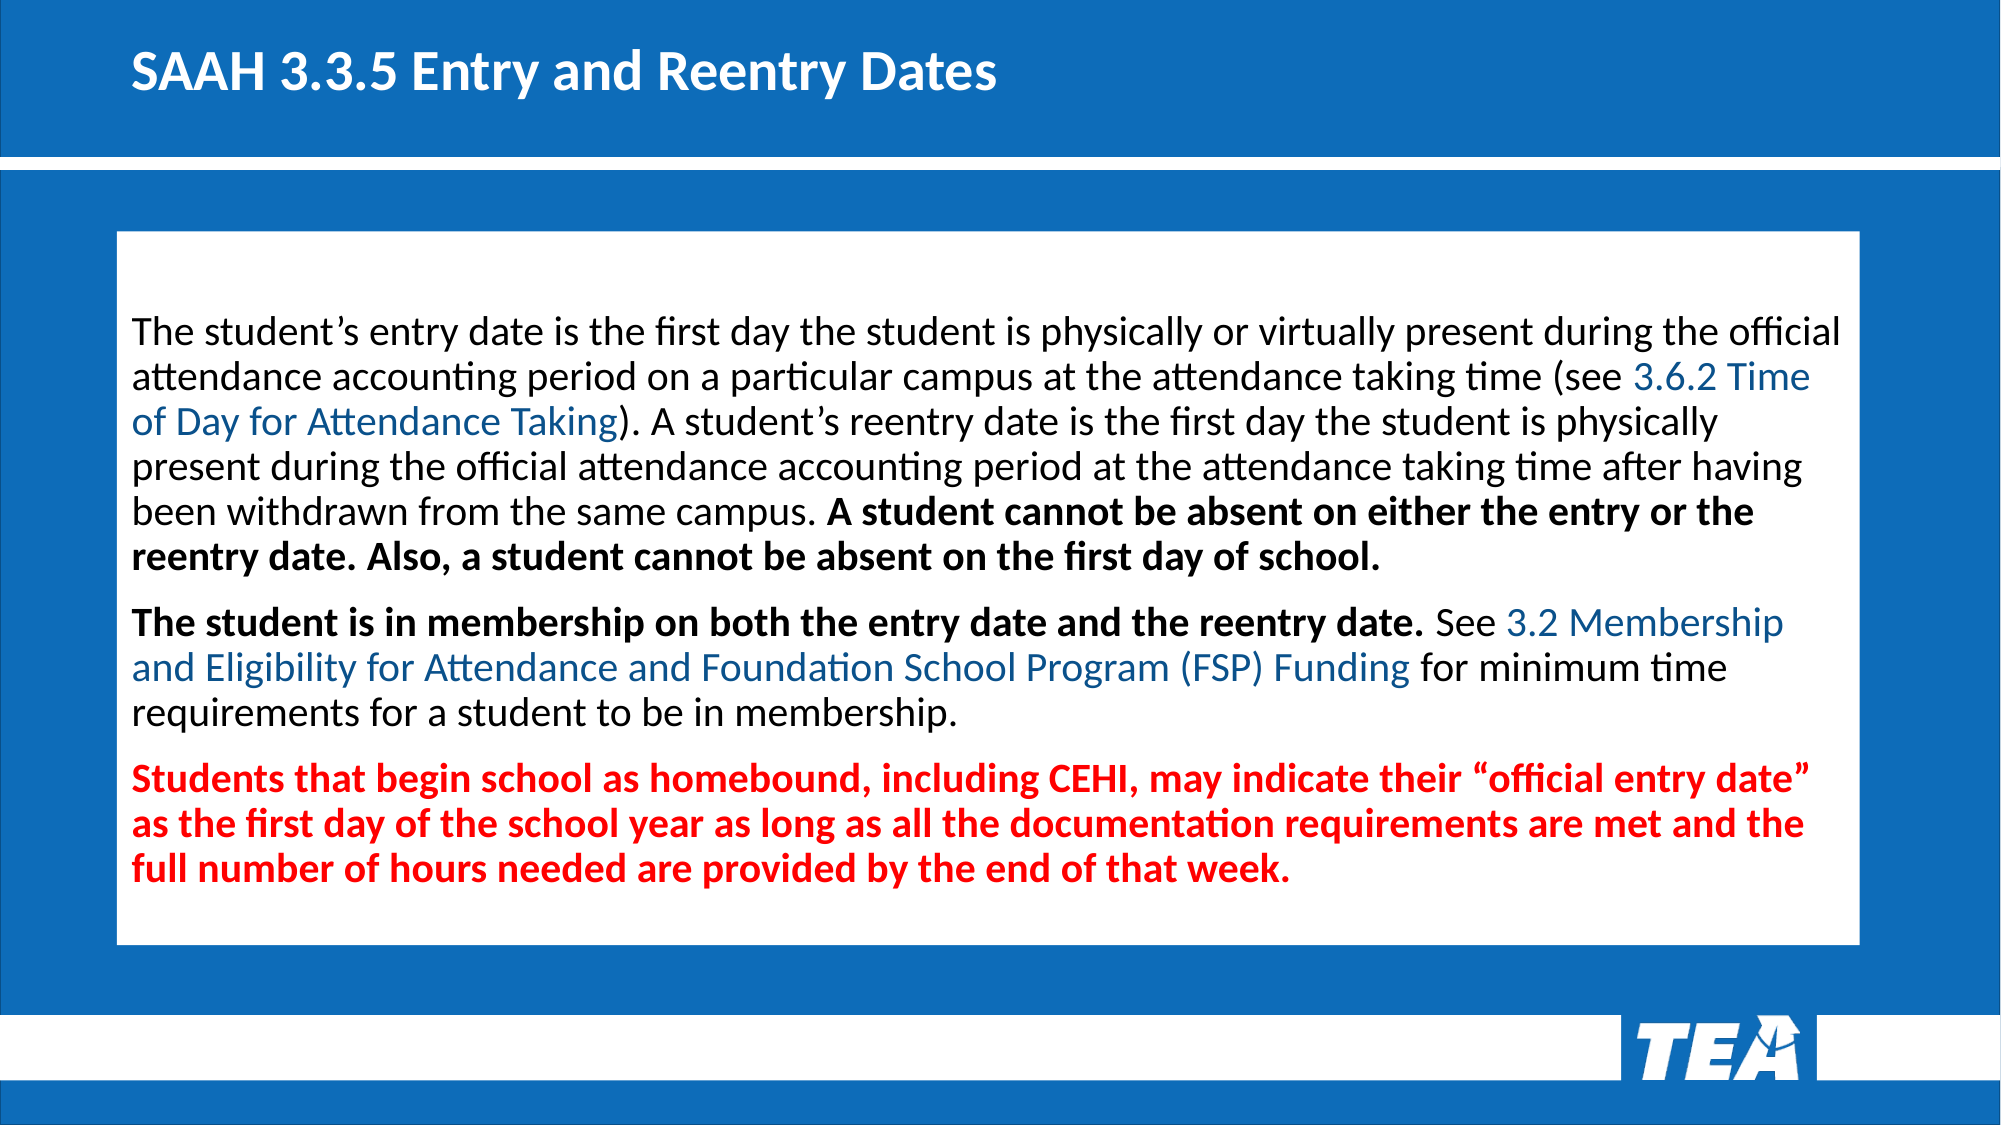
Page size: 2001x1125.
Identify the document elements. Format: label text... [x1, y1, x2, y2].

title SAAH 3.3.5 Entry and Reentry Dates [116, 44, 1942, 169]
picture [1636, 1014, 1800, 1080]
list The student’s entry date is the first day the student is physically or virtually present during the official attendance accounting period on a particular campus at the attendance taking time (see 3.6.2 Time of Day for Attendance Taking). A student’s reentry date is the first day the student is physically present during the official attendance accounting period at the attendance taking time after having been withdrawn from the same campus. A student cannot be absent on either the entry or the reentry date. Also, a student cannot be absent on the first day of school. The student is in membership on both the entry date and the reentry date. See 3.2 Membership and Eligibility for Attendance and Foundation School Program (FSP) Funding for minimum time requirements for a student to be in membership. Students that begin school as homebound, including CEHI, may indicate their “official entry date” as the first day of the school year as long as all the documentation requirements are met and the full number of hours needed are provided by the end of that week. [116, 231, 1860, 946]
